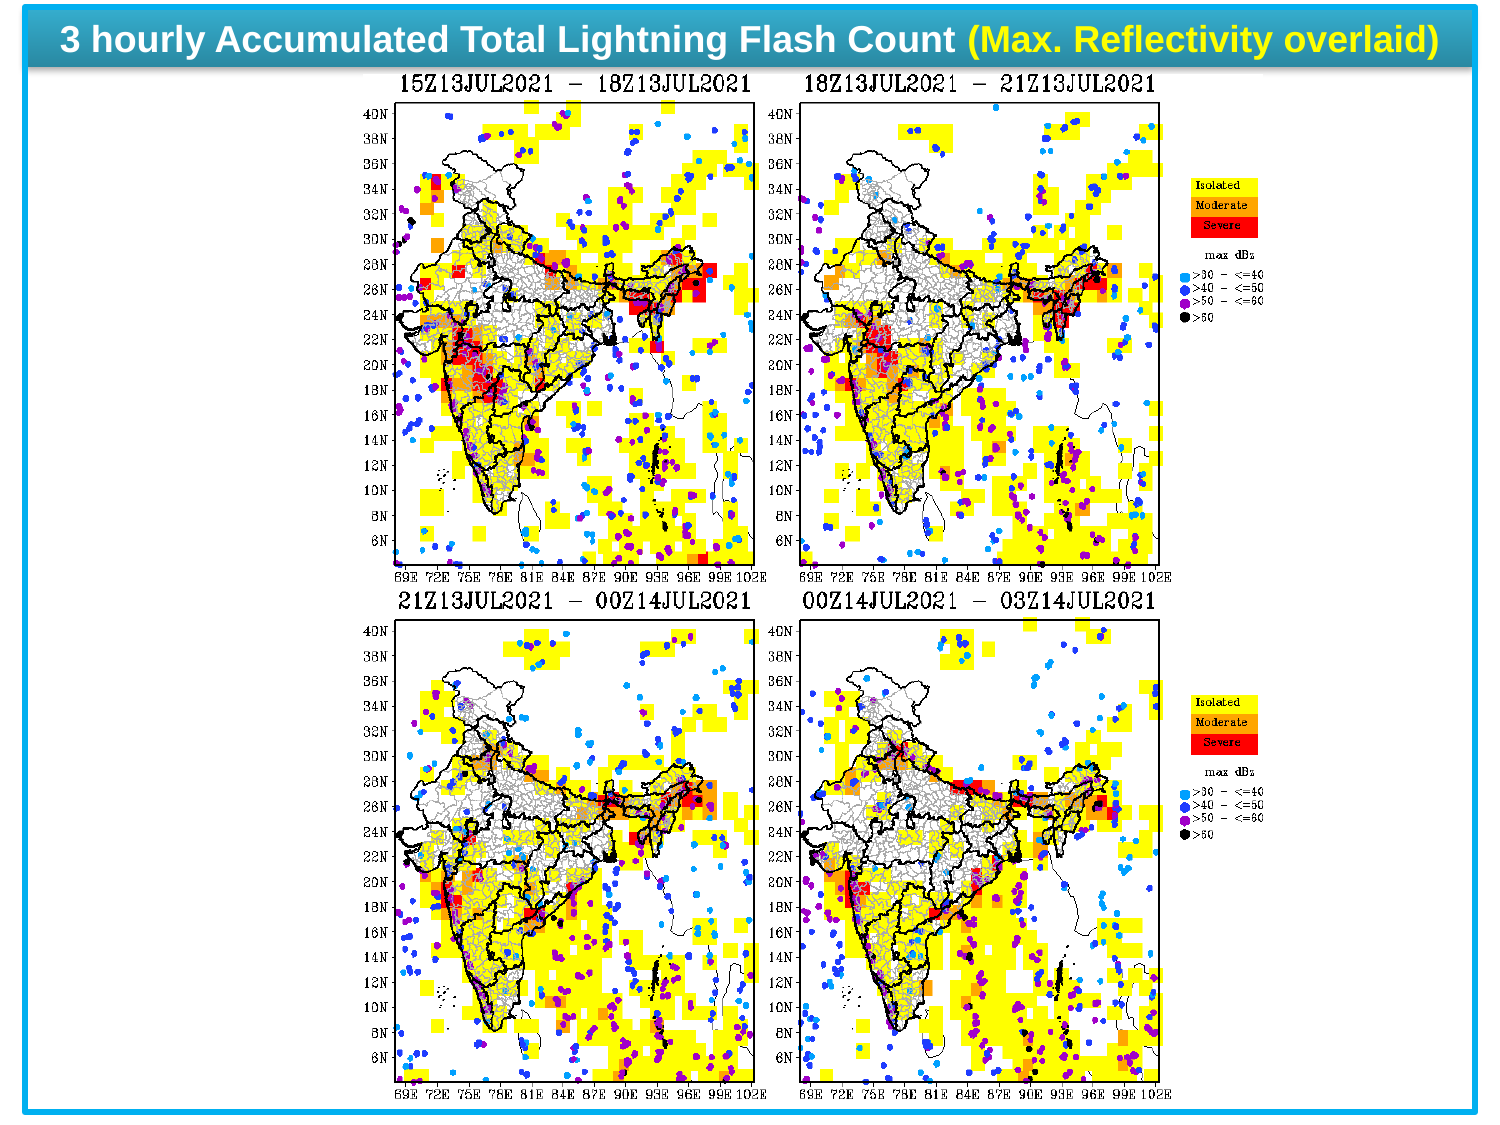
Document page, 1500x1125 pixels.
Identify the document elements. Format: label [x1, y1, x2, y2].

text_box [23, 5, 1477, 1114]
picture [363, 74, 1263, 1100]
